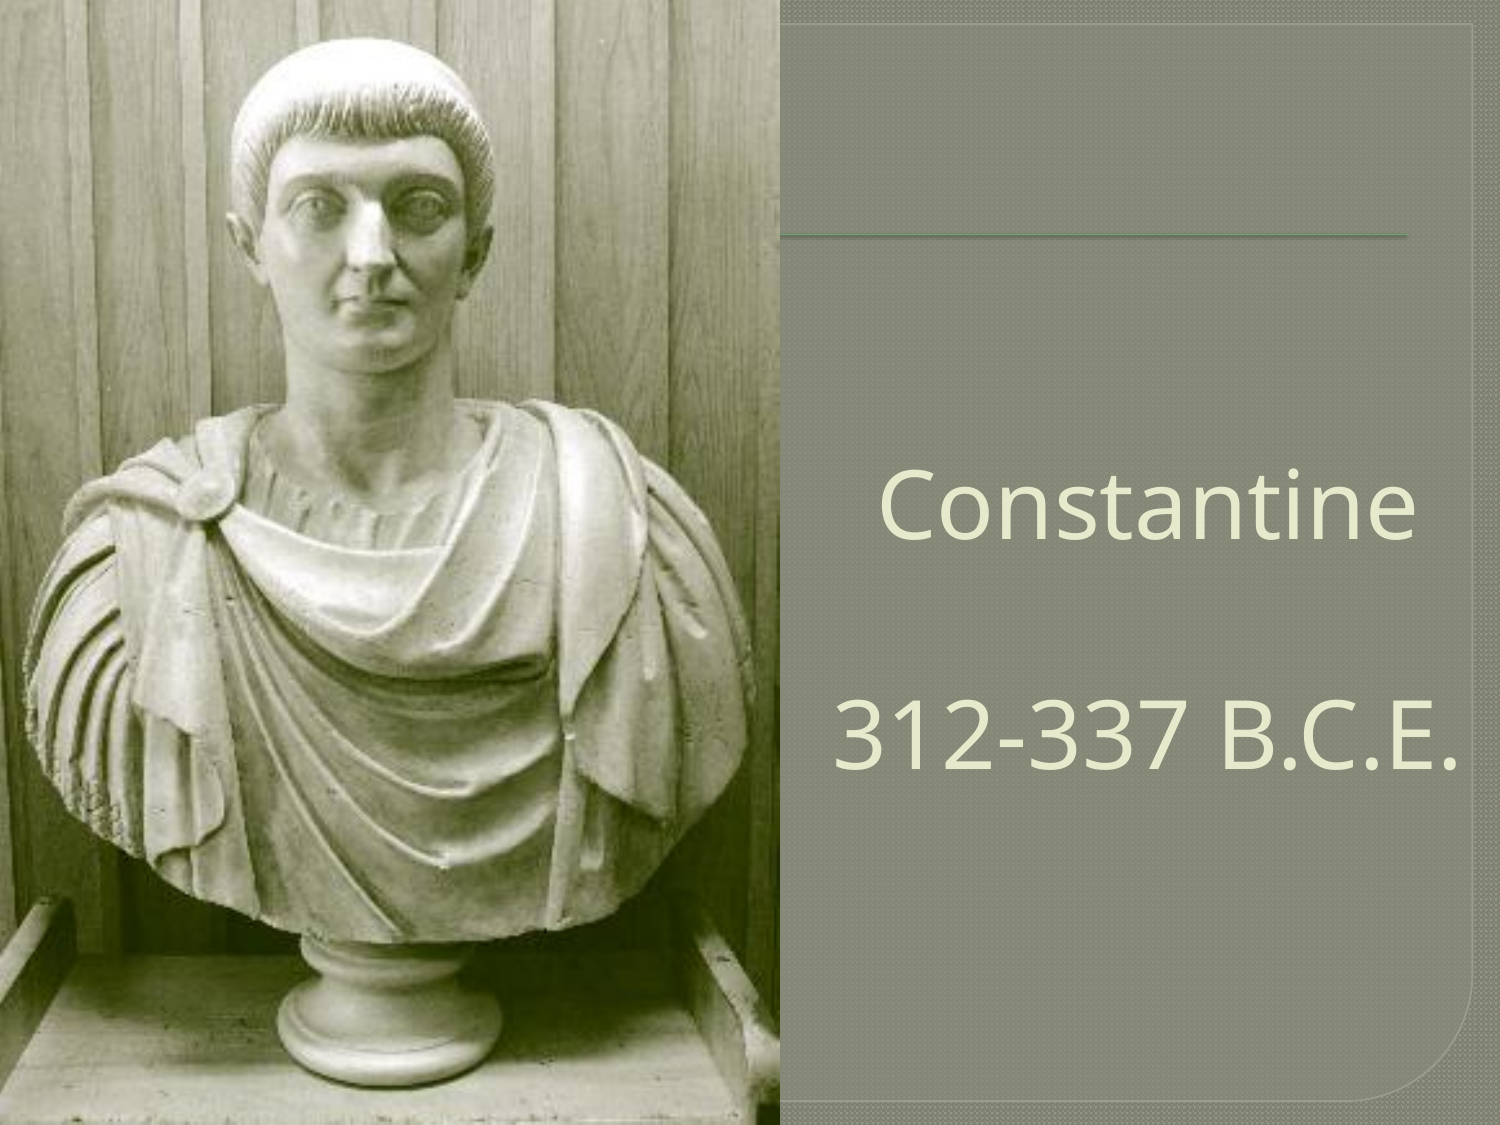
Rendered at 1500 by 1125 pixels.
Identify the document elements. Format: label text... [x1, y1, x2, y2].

picture [0, 0, 780, 1125]
title Constantine 312-337 B.C.E. [787, 275, 1500, 796]
